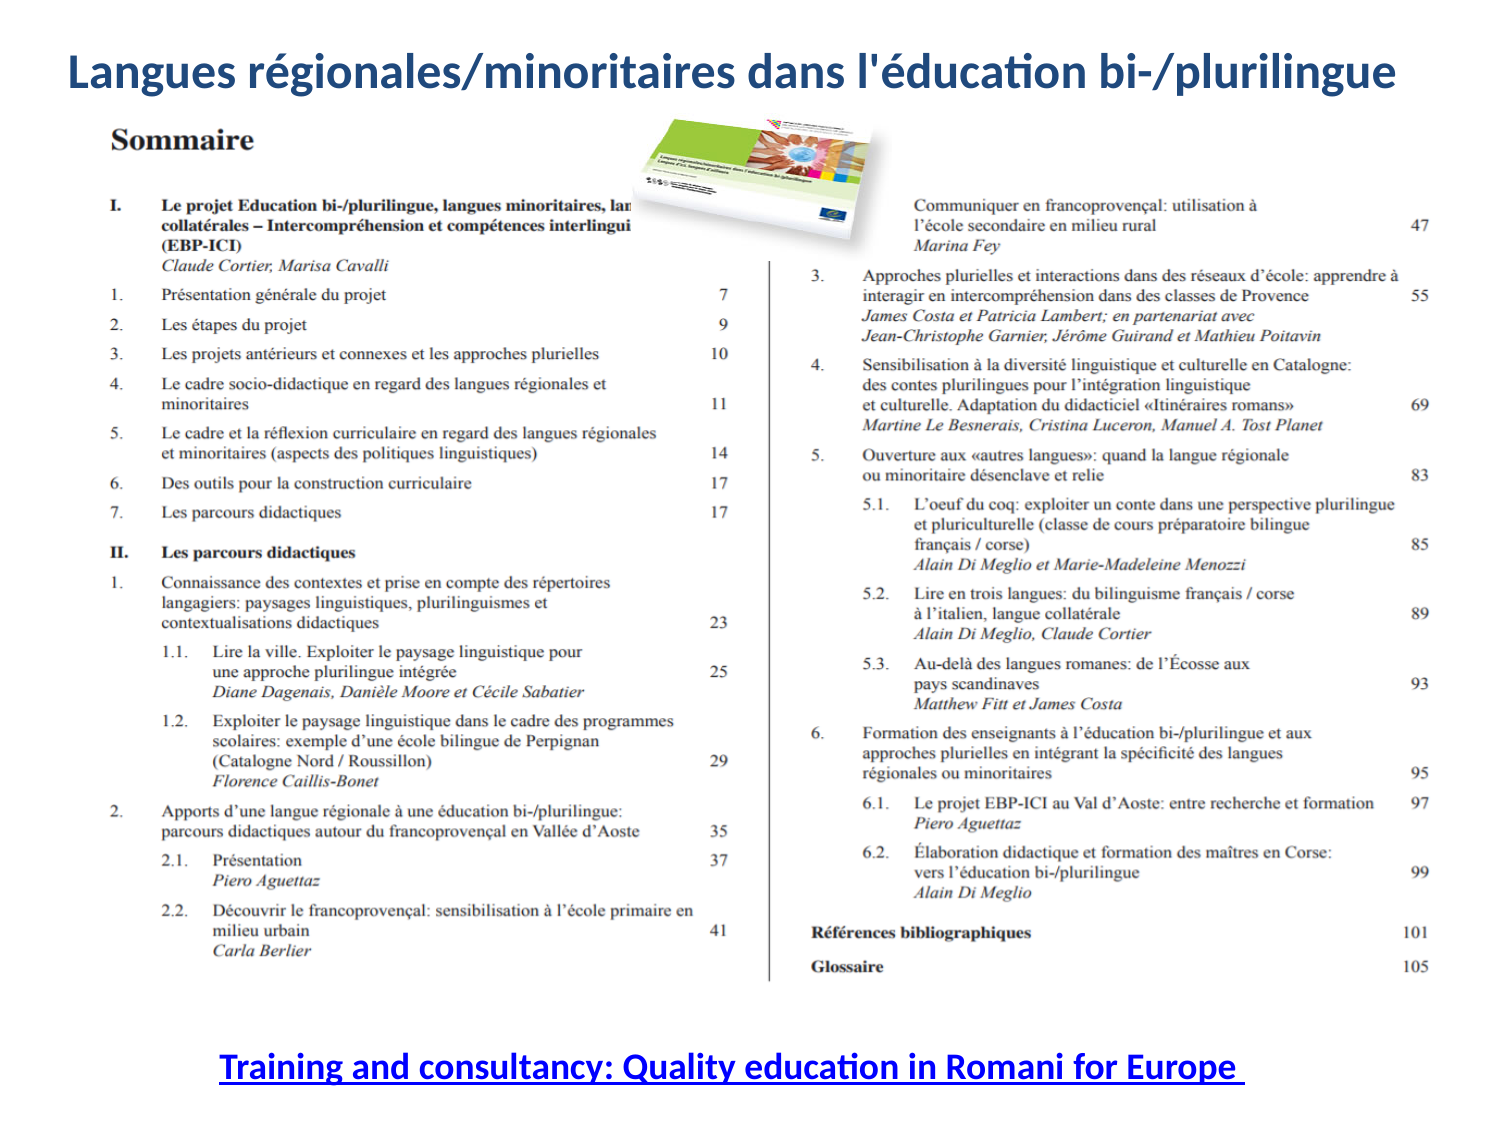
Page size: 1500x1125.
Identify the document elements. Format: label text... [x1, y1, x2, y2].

text_box Langues régionales/minoritaires dans l'éducation bi-/plurilingue [53, 31, 1436, 105]
picture [0, 104, 1500, 988]
text_box Training and consultancy: Quality education in Romani for Europe [64, 1034, 1400, 1095]
